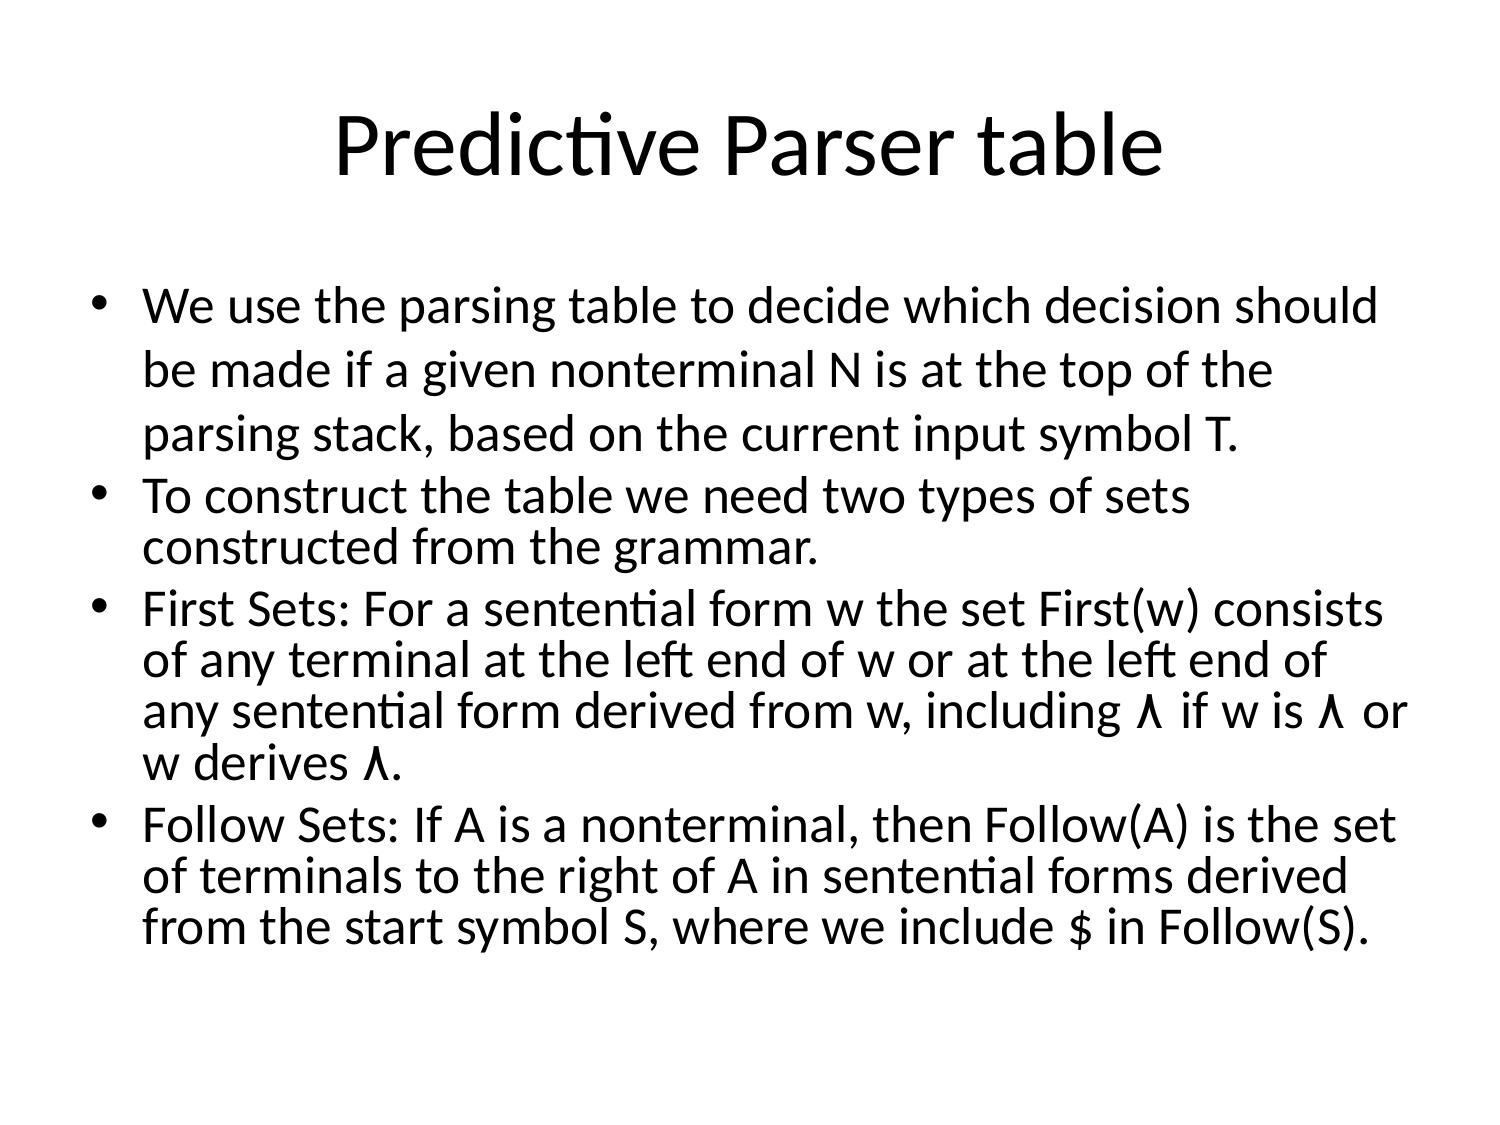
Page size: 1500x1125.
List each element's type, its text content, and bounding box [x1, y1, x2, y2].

title Predictive Parser table [75, 45, 1425, 233]
list We use the parsing table to decide which decision should be made if a given nonterminal N is at the top of the parsing stack, based on the current input symbol T. To construct the table we need two types of sets constructed from the grammar. First Sets: For a sentential form w the set First(w) consists of any terminal at the left end of w or at the left end of any sentential form derived from w, including ٨ if w is ٨ or w derives ٨. Follow Sets: If A is a nonterminal, then Follow(A) is the set of terminals to the right of A in sentential forms derived from the start symbol S, where we include $ in Follow(S). [75, 262, 1425, 1005]
